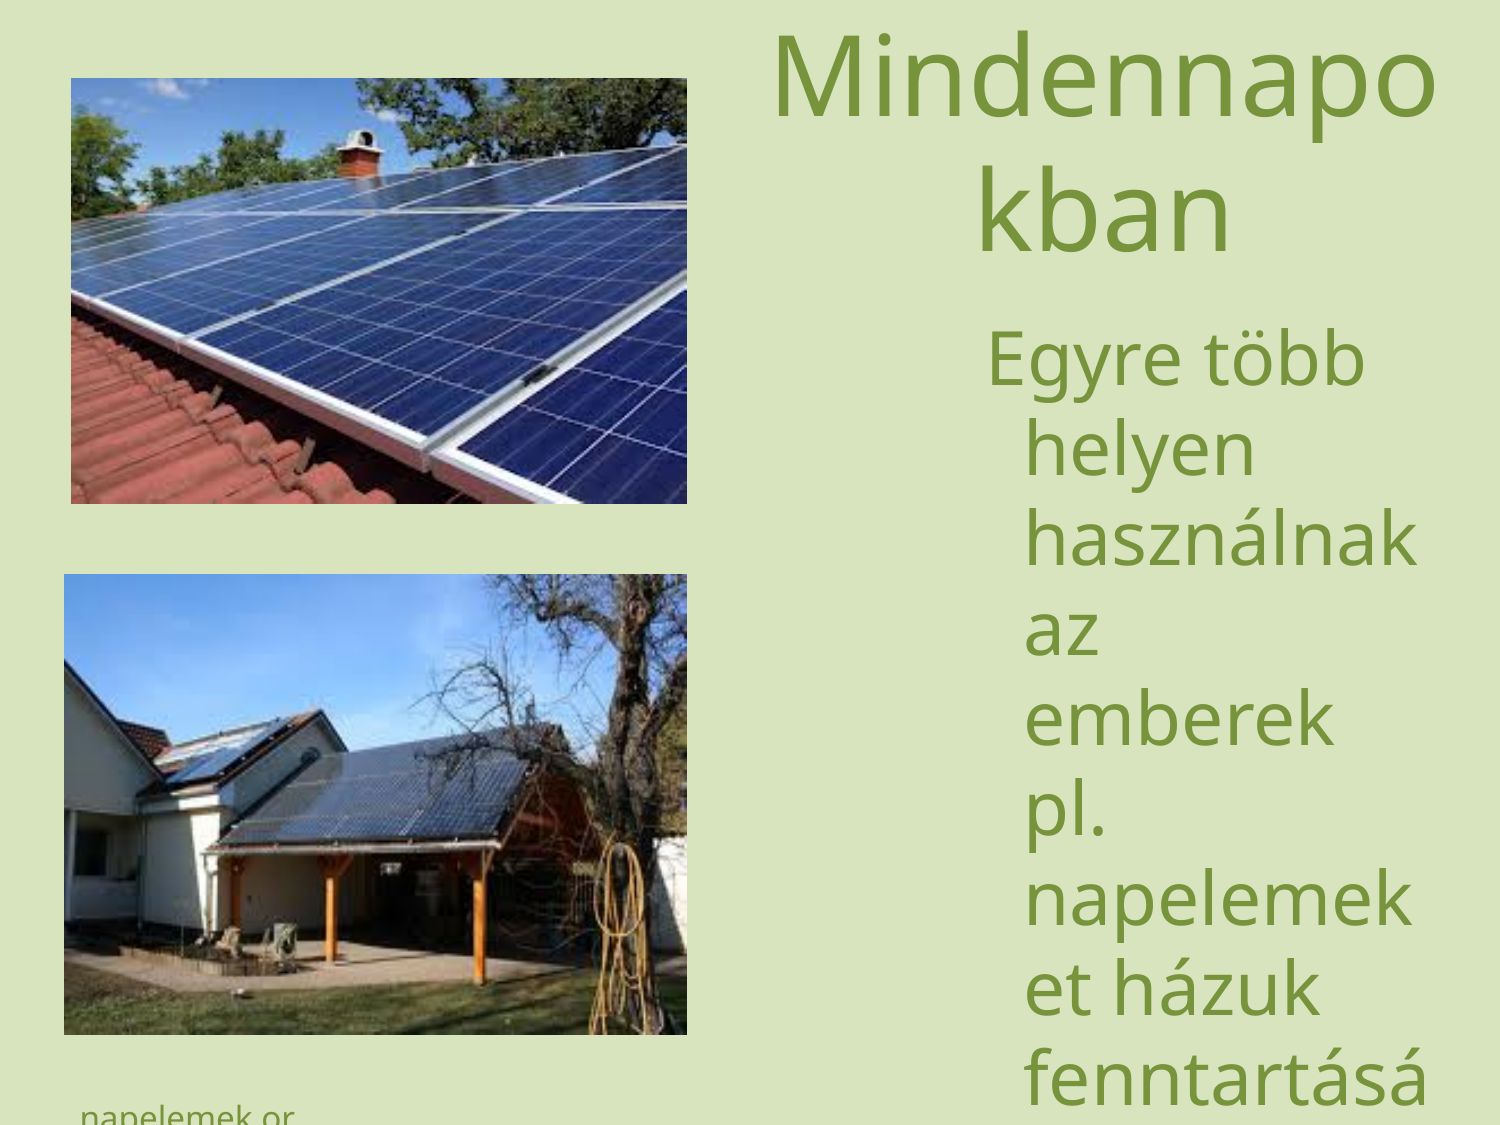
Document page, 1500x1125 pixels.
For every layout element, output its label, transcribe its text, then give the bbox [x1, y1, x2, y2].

text_box napelemek.org [64, 1050, 313, 1125]
list Egyre több helyen használnak az emberek pl. napelemeket házuk fenntartására. [820, 302, 1448, 1046]
title Mindennapokban [737, 44, 1471, 233]
picture [70, 77, 687, 504]
picture [64, 574, 687, 1036]
